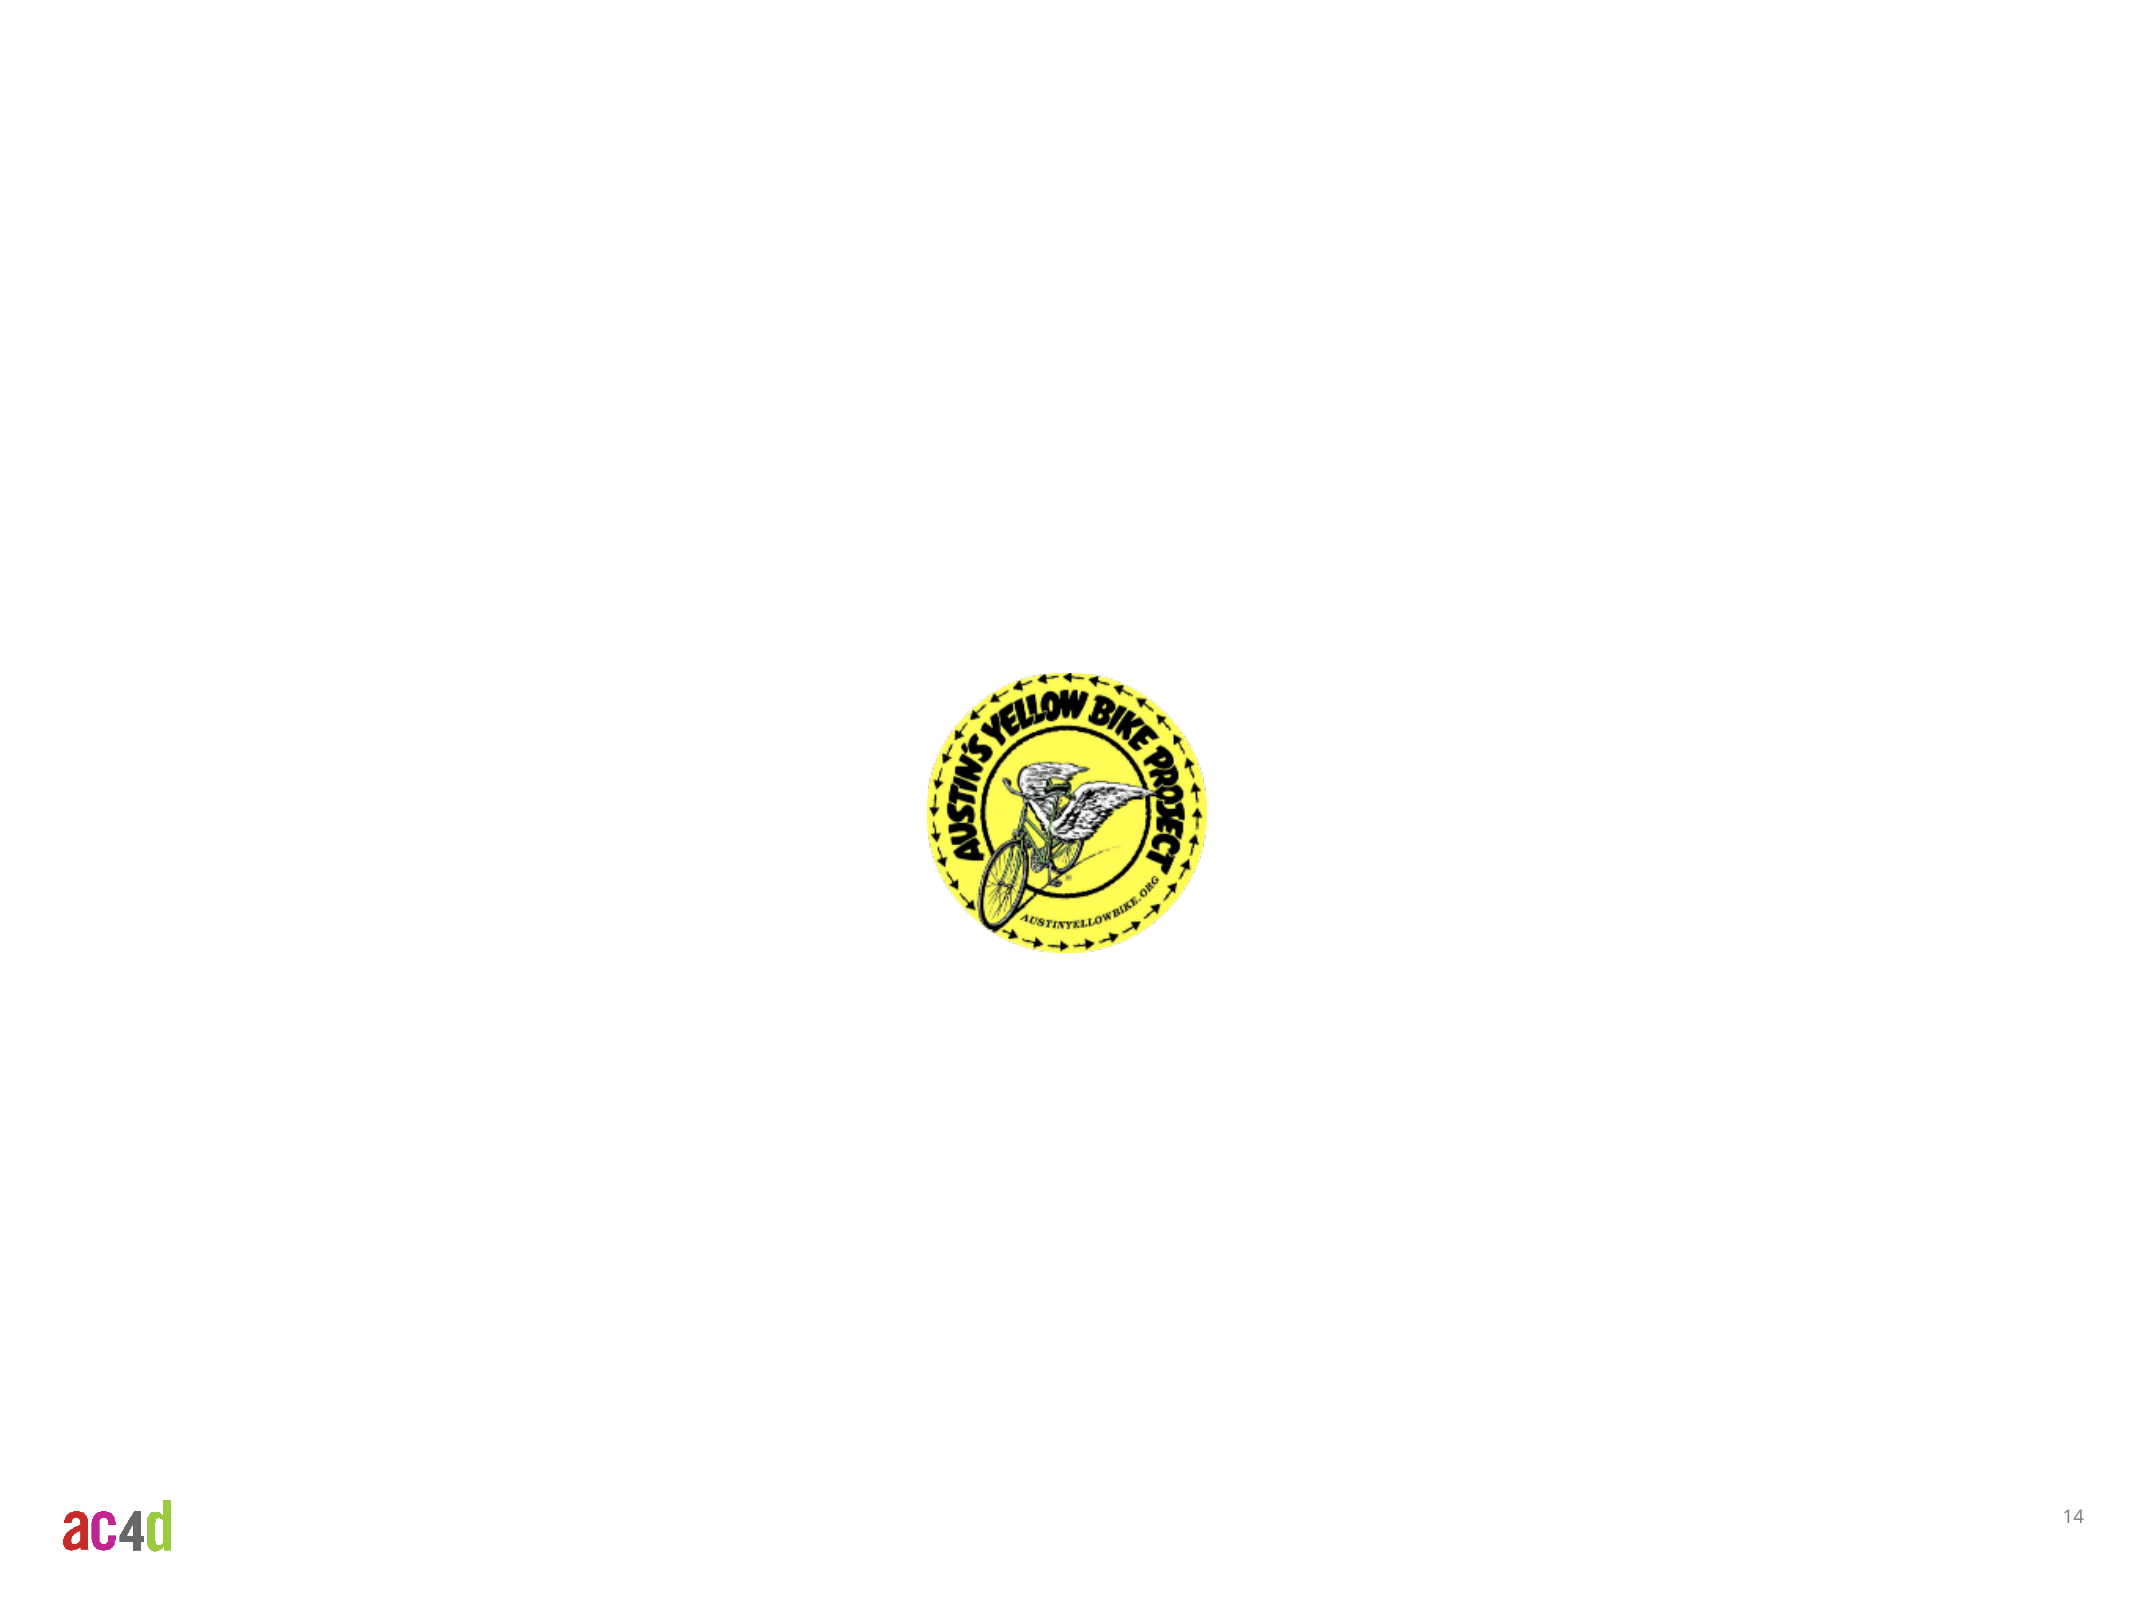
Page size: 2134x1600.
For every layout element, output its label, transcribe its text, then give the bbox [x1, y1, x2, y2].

picture [927, 672, 1207, 953]
picture [63, 1500, 171, 1553]
slide_number 14 [2035, 1497, 2112, 1543]
